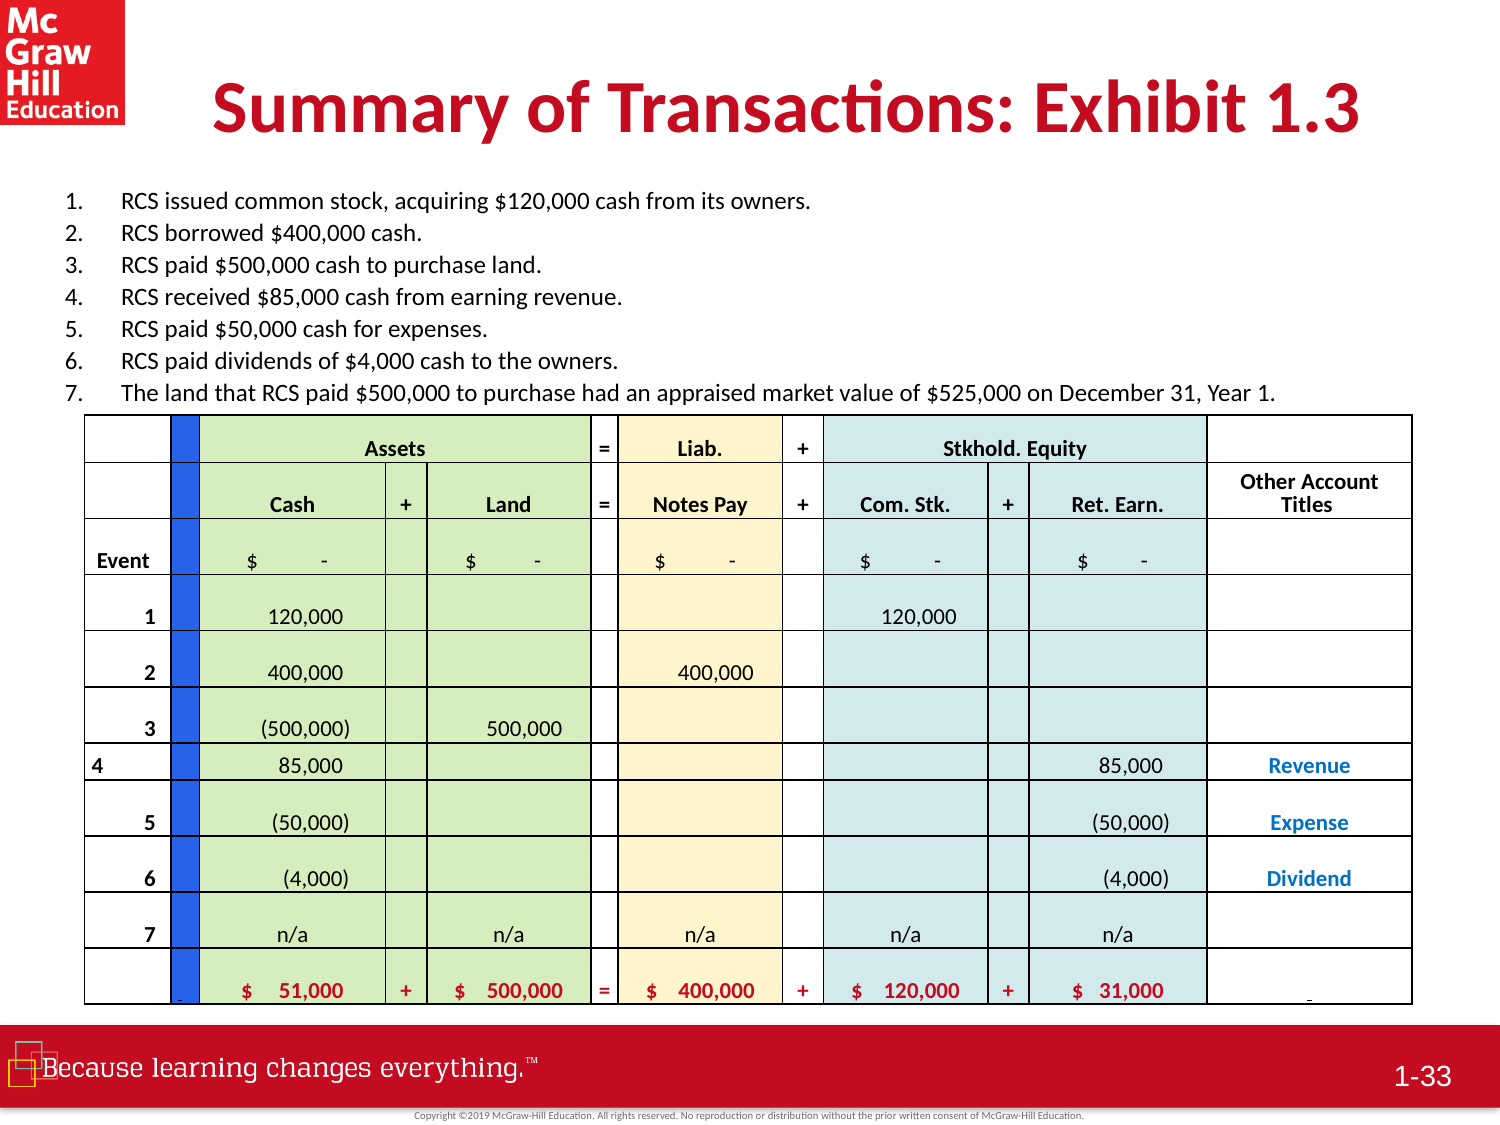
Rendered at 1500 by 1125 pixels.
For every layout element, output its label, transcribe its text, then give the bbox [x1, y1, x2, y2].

table_cell [172, 781, 199, 835]
table_cell [172, 519, 199, 574]
table_cell = [592, 949, 617, 1003]
table_cell [619, 837, 782, 891]
slide_number 1-32 [1362, 1050, 1500, 1113]
table_cell $ - [428, 519, 590, 574]
table_header + [783, 416, 823, 462]
table_cell [783, 631, 823, 686]
table_cell [428, 631, 590, 686]
table_cell [386, 575, 426, 630]
table_cell [783, 744, 823, 779]
table_cell [783, 893, 823, 947]
table_cell [386, 631, 426, 686]
table_cell + [989, 463, 1028, 518]
table_cell [1030, 631, 1206, 686]
table_cell 4 [85, 744, 170, 779]
table_cell [172, 688, 199, 742]
table_cell [172, 893, 199, 947]
table_header [172, 416, 199, 462]
table_cell (50,000) [1030, 781, 1206, 835]
table_cell [783, 519, 823, 574]
table_cell $ 51,000 [200, 949, 385, 1003]
table_cell 85,000 [200, 744, 385, 779]
table_cell 400,000 [200, 631, 385, 686]
table_cell [824, 631, 987, 686]
table_cell [989, 575, 1028, 630]
table_cell Dividend [1208, 837, 1411, 891]
table_cell + [783, 463, 823, 518]
table_cell [386, 837, 426, 891]
table_cell + [783, 949, 823, 1003]
table_cell $ 500,000 [428, 949, 590, 1003]
table_cell [386, 688, 426, 742]
table_cell [824, 781, 987, 835]
table_cell Land [428, 463, 590, 518]
table_cell $ - [1030, 519, 1206, 574]
table_cell [783, 688, 823, 742]
table_cell Ret. Earn. [1030, 463, 1206, 518]
table_cell + [386, 463, 426, 518]
table_cell [989, 781, 1028, 835]
table_cell (50,000) [200, 781, 385, 835]
table_cell $ 31,000 [1030, 949, 1206, 1003]
table_cell [172, 949, 199, 1003]
table_cell 85,000 [1030, 744, 1206, 779]
table_cell [172, 744, 199, 779]
title Summary of Transactions: Exhibit 1.3 [112, 50, 1463, 238]
table_cell [1208, 575, 1411, 630]
text_box RCS issued common stock, acquiring $120,000 cash from its owners. RCS borrowed $400,000 cash. RCS paid $500,000 cash to purchase land. RCS received $85,000 cash from earning revenue. RCS paid $50,000 cash for expenses. RCS paid dividends of $4,000 cash to the owners. The land that RCS paid $500,000 to purchase had an appraised market value of $525,000 on December 31, Year 1. [50, 174, 1432, 414]
table_cell [1208, 688, 1411, 742]
table_cell [592, 631, 617, 686]
table_cell [1208, 949, 1411, 1003]
table_cell 5 [85, 781, 170, 835]
table_cell $ 120,000 [824, 949, 987, 1003]
table_cell 500,000 [428, 688, 590, 742]
table_cell [428, 781, 590, 835]
table_cell [824, 744, 987, 779]
table_cell [619, 744, 782, 779]
table_cell [1030, 575, 1206, 630]
table_cell [1208, 631, 1411, 686]
table_cell 7 [85, 893, 170, 947]
table_cell Event [85, 519, 170, 574]
table_cell [386, 519, 426, 574]
table_cell + [989, 949, 1028, 1003]
table_cell (4,000) [1030, 837, 1206, 891]
table_cell [592, 744, 617, 779]
table_cell [172, 837, 199, 891]
table_header = [592, 416, 617, 462]
table_cell [428, 837, 590, 891]
table_cell Other Account Titles [1208, 463, 1411, 518]
table_cell [428, 575, 590, 630]
table_cell (4,000) [200, 837, 385, 891]
table_cell Expense [1208, 781, 1411, 835]
table_cell [989, 688, 1028, 742]
table_cell [386, 893, 426, 947]
table_cell 3 [85, 688, 170, 742]
table_cell $ - [619, 519, 782, 574]
table_cell Com. Stk. [824, 463, 987, 518]
table_cell [172, 631, 199, 686]
table_cell [1208, 519, 1411, 574]
table_cell [783, 781, 823, 835]
table_header Assets [200, 416, 590, 462]
table_cell $ 400,000 [619, 949, 782, 1003]
table_cell [172, 463, 199, 518]
table_cell [989, 519, 1028, 574]
table_cell [428, 744, 590, 779]
table_cell [1208, 893, 1411, 947]
table_cell Cash [200, 463, 385, 518]
table_cell 400,000 [619, 631, 782, 686]
table_cell $ - [200, 519, 385, 574]
table_cell [592, 837, 617, 891]
table_cell [592, 688, 617, 742]
table_cell [172, 575, 199, 630]
picture [0, 0, 125, 125]
table_cell 6 [85, 837, 170, 891]
table_cell [592, 893, 617, 947]
table_cell [592, 575, 617, 630]
table_cell = [592, 463, 617, 518]
table_cell [783, 575, 823, 630]
table_cell [989, 631, 1028, 686]
table_cell n/a [200, 893, 385, 947]
table_cell [619, 688, 782, 742]
table_cell [592, 519, 617, 574]
table_cell + [386, 949, 426, 1003]
picture [8, 1041, 538, 1087]
table_header Liab. [619, 416, 782, 462]
table_cell [989, 744, 1028, 779]
table_header Stkhold. Equity [824, 416, 1206, 462]
table_header [85, 416, 170, 462]
table_cell (500,000) [200, 688, 385, 742]
table_cell [824, 837, 987, 891]
table_cell 120,000 [200, 575, 385, 630]
table_cell [619, 781, 782, 835]
table_cell $ - [824, 519, 987, 574]
table_cell 2 [85, 631, 170, 686]
table_cell Revenue [1208, 744, 1411, 779]
table_cell Notes Pay [619, 463, 782, 518]
table_cell [619, 575, 782, 630]
table_cell n/a [1030, 893, 1206, 947]
table_cell [592, 781, 617, 835]
table_cell [386, 744, 426, 779]
table_cell [989, 837, 1028, 891]
table_header [1208, 416, 1411, 462]
table_cell n/a [619, 893, 782, 947]
table_cell [386, 781, 426, 835]
table_cell [85, 463, 170, 518]
table_cell 1 [85, 575, 170, 630]
table_cell n/a [824, 893, 987, 947]
table_cell n/a [428, 893, 590, 947]
table_cell [85, 949, 170, 1003]
table_cell [824, 688, 987, 742]
table_cell 120,000 [824, 575, 987, 630]
table_cell [989, 893, 1028, 947]
table_cell [783, 837, 823, 891]
table_cell [1030, 688, 1206, 742]
